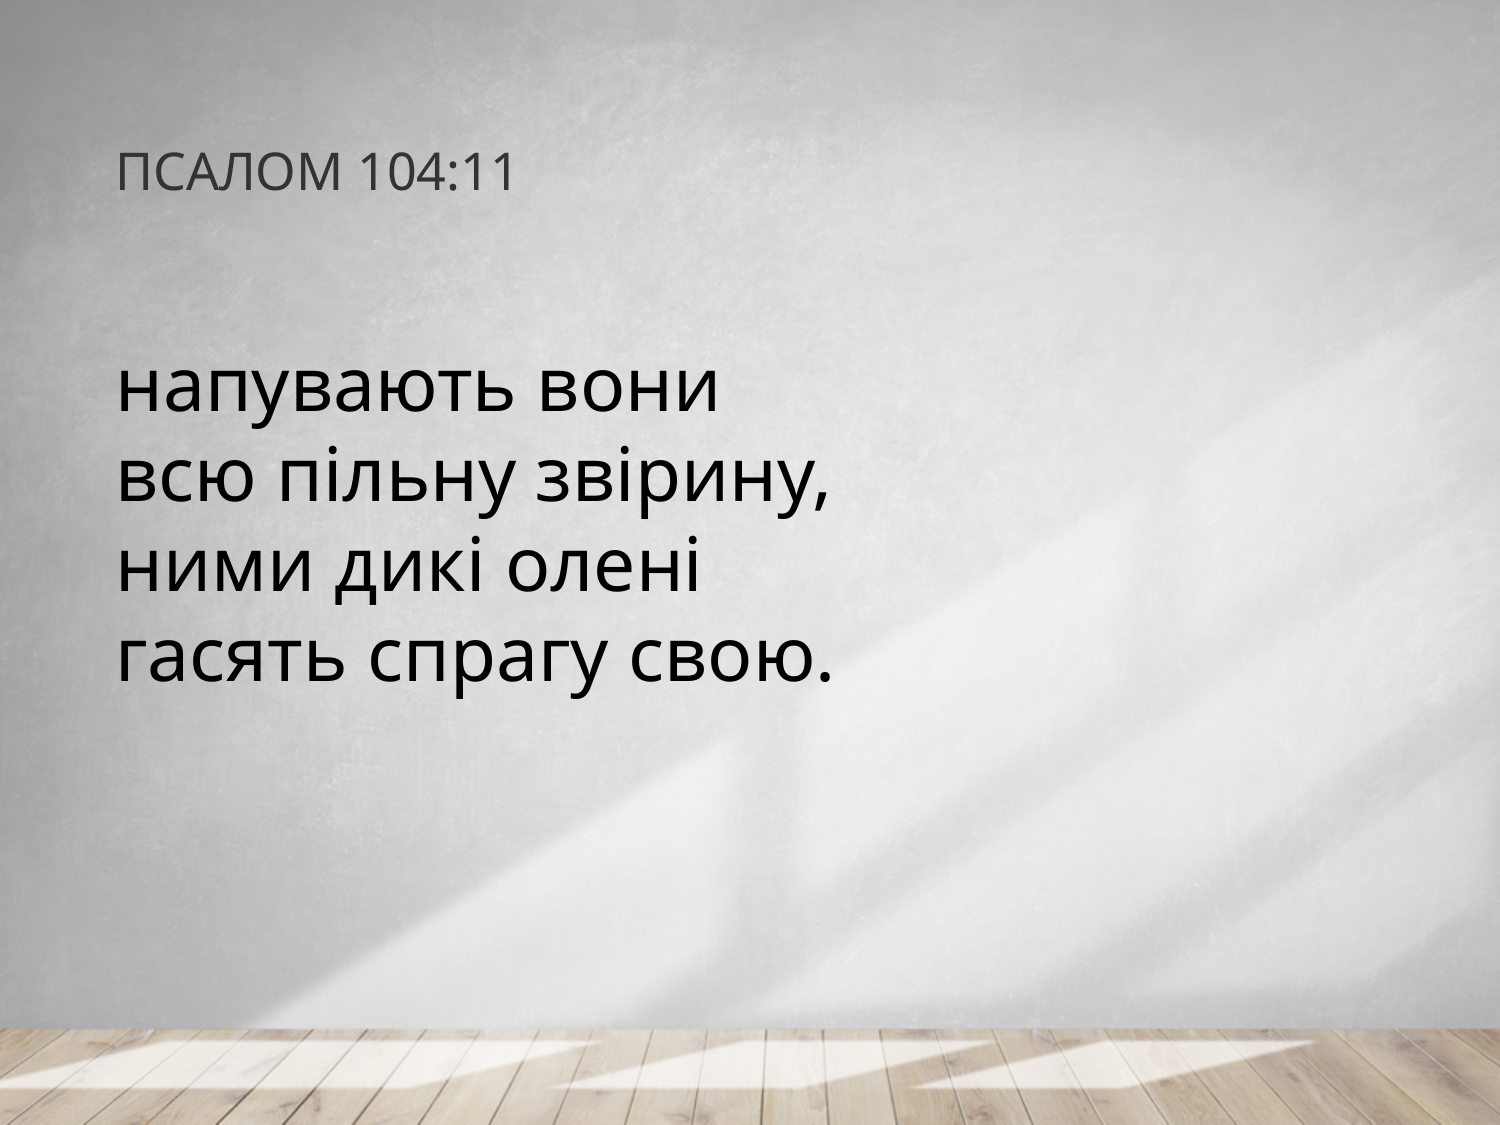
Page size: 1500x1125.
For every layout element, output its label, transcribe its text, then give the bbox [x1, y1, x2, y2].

title ПСАЛОМ 104:11 [100, 125, 632, 209]
picture [0, 0, 1500, 1125]
text_box напувають вони всю пільну звірину, ними дикі олені гасять спрагу свою. [100, 246, 1459, 705]
